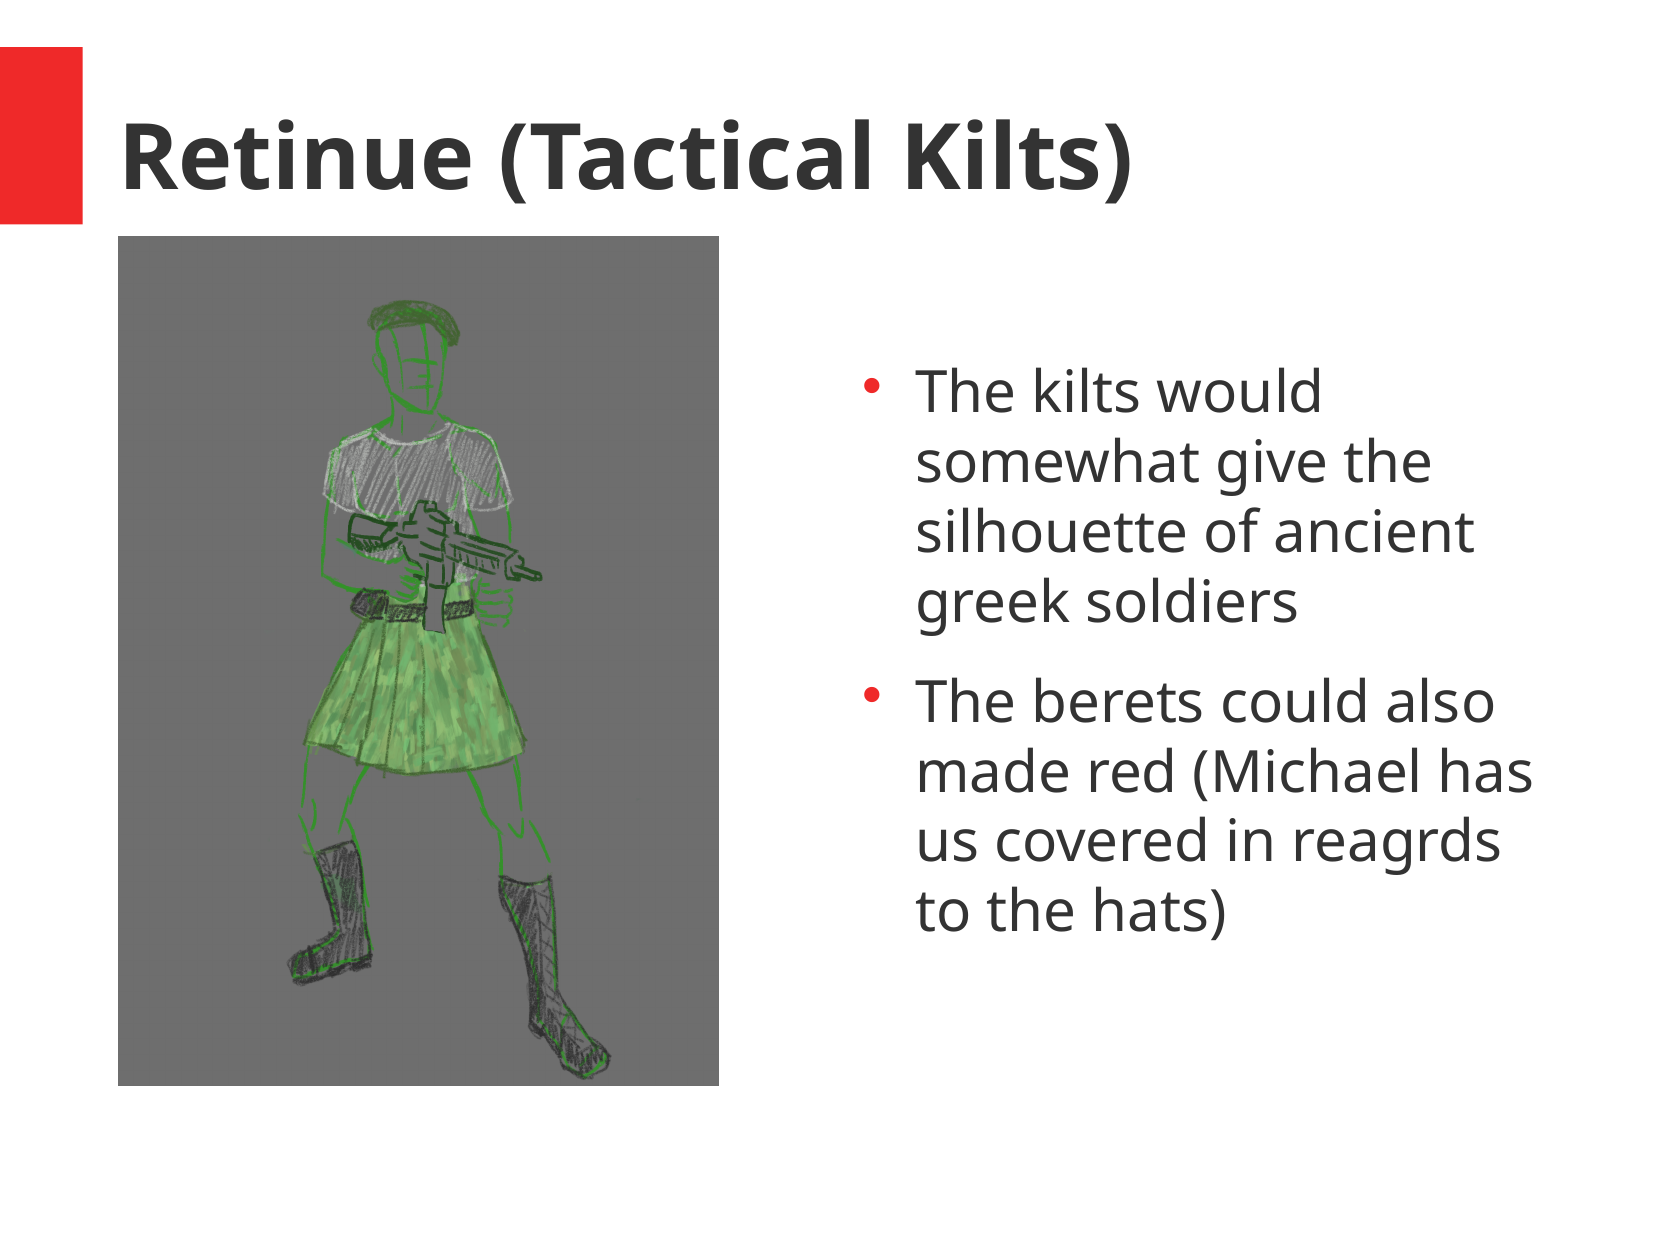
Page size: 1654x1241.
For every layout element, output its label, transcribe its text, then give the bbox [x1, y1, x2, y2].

text_box Retinue (Tactical Kilts) [118, 49, 1571, 257]
text_box The kilts would somewhat give the silhouette of ancient greek soldiers The berets could also made red (Michael has us covered in reagrds to the hats) [844, 354, 1536, 1074]
picture [117, 236, 719, 1086]
